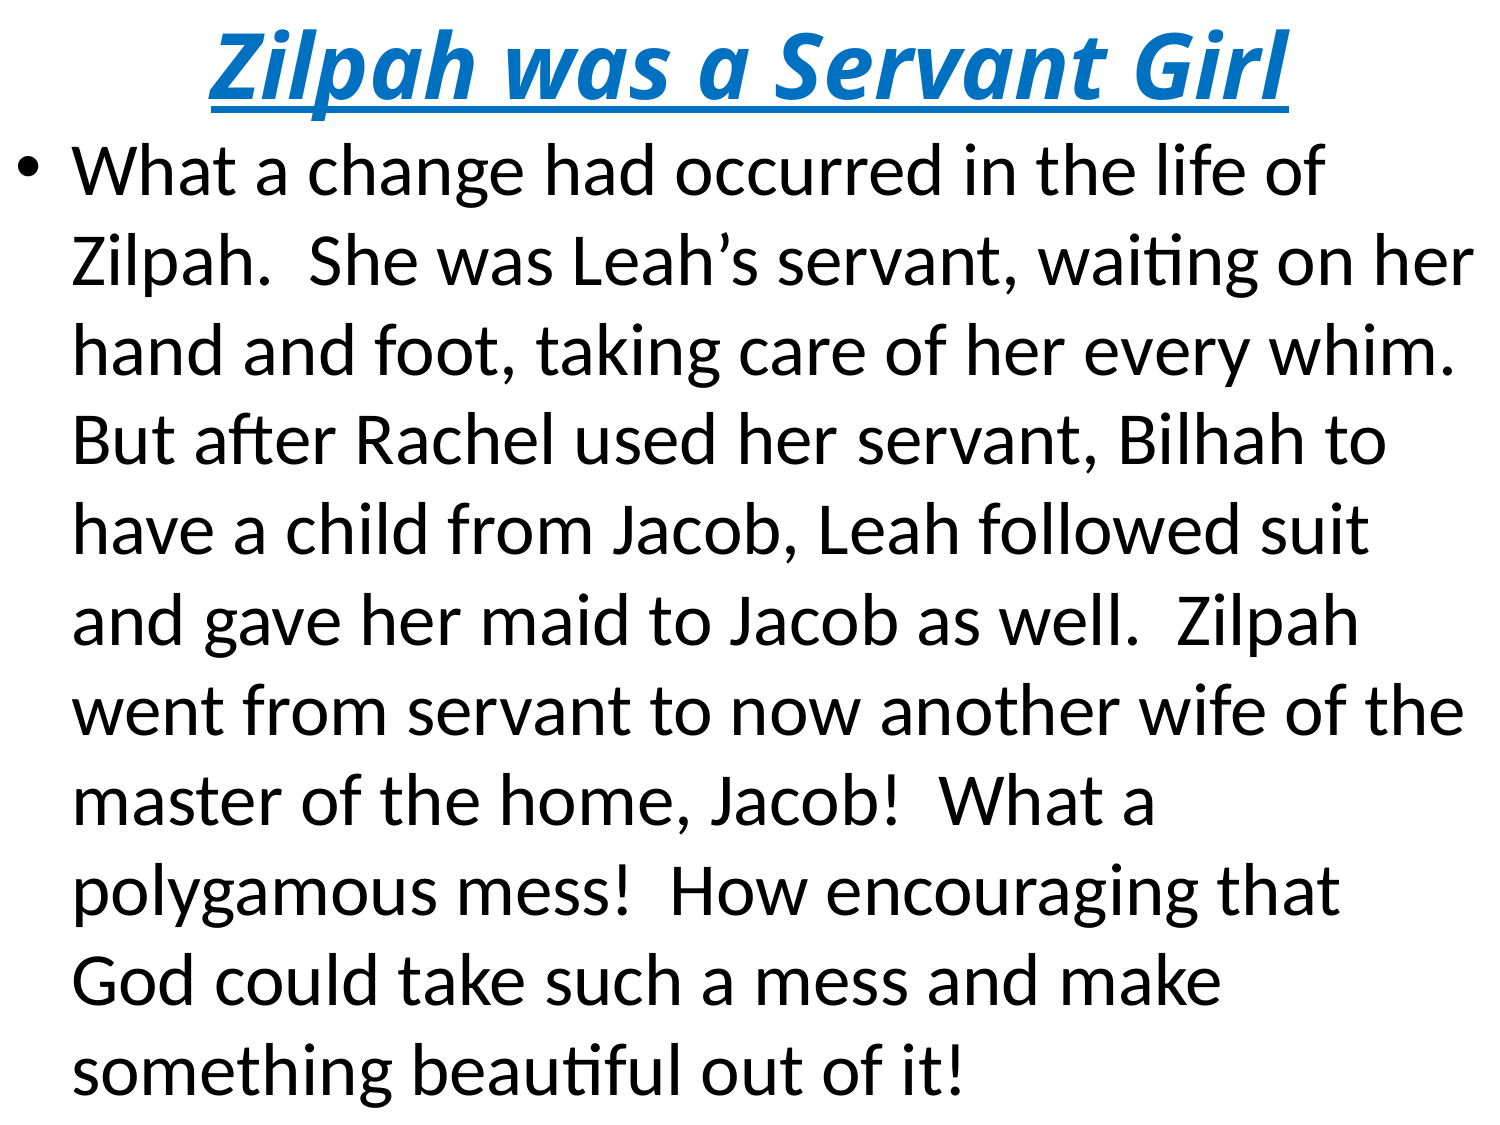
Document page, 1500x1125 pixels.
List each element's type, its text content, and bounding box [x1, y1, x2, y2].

list What a change had occurred in the life of Zilpah. She was Leah’s servant, waiting on her hand and foot, taking care of her every whim. But after Rachel used her servant, Bilhah to have a child from Jacob, Leah followed suit and gave her maid to Jacob as well. Zilpah went from servant to now another wife of the master of the home, Jacob! What a polygamous mess! How encouraging that God could take such a mess and make something beautiful out of it! [0, 112, 1500, 1125]
title Zilpah was a Servant Girl [75, 0, 1425, 112]
